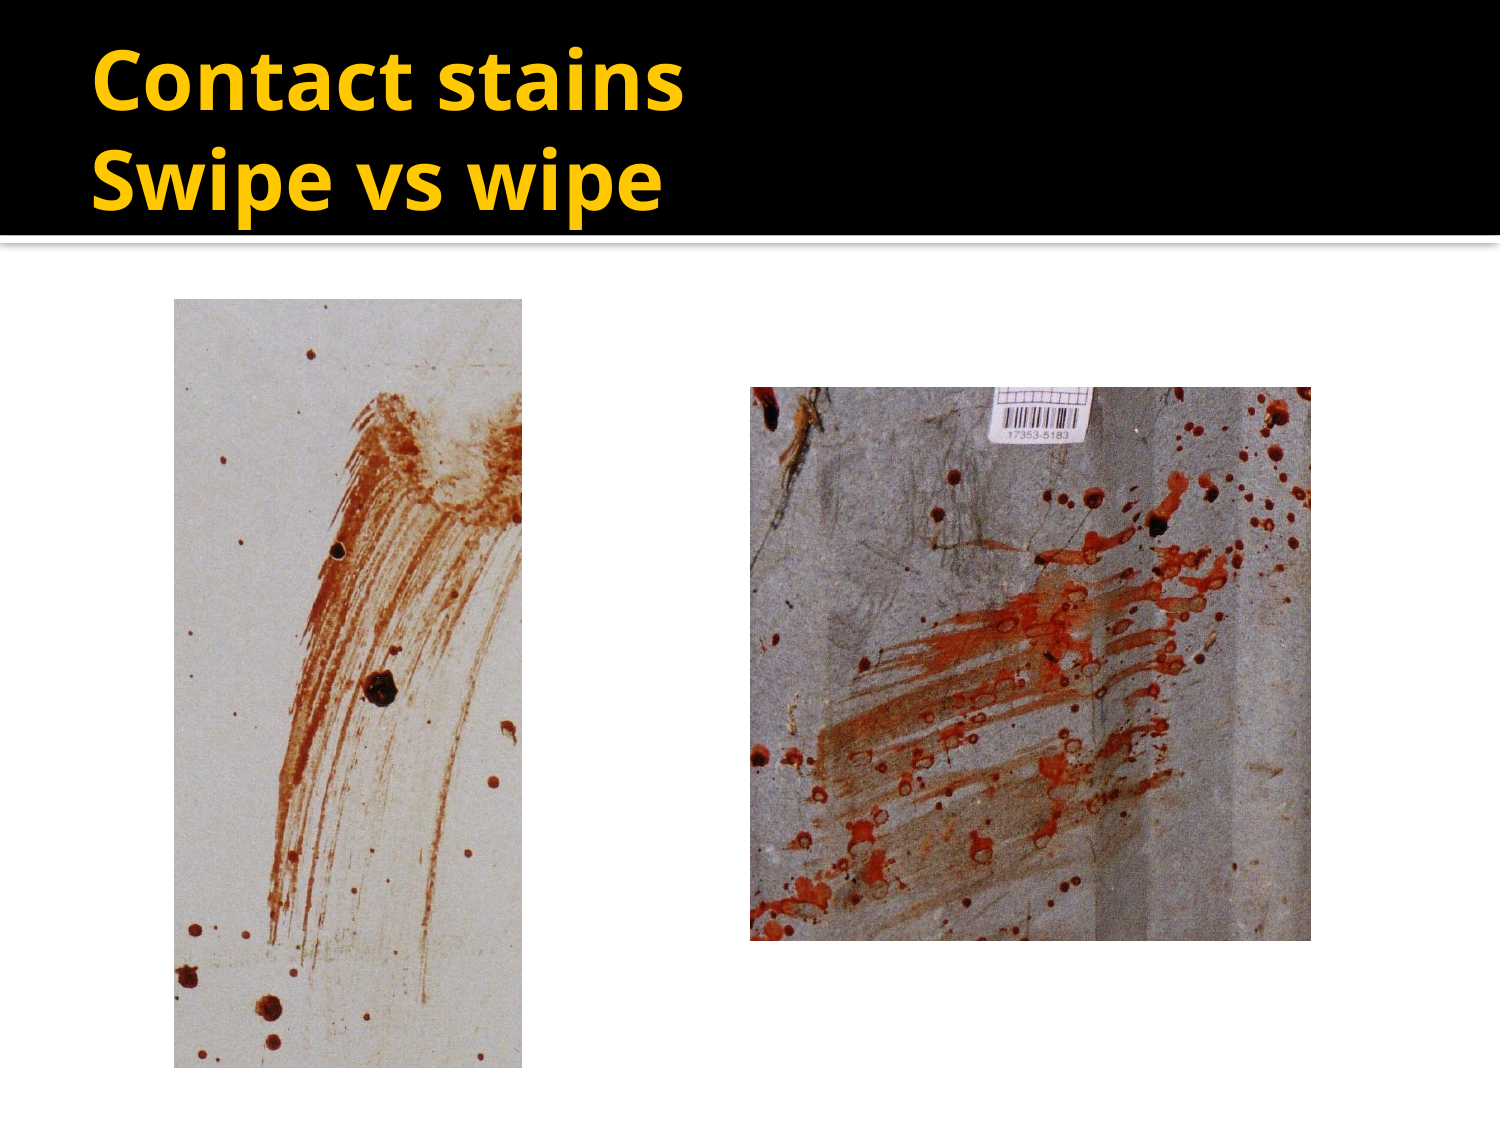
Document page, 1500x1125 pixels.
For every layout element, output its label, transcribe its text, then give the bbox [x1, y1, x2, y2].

picture [749, 387, 1311, 941]
title Contact stains Swipe vs wipe [75, 24, 1425, 231]
picture [174, 299, 522, 1068]
